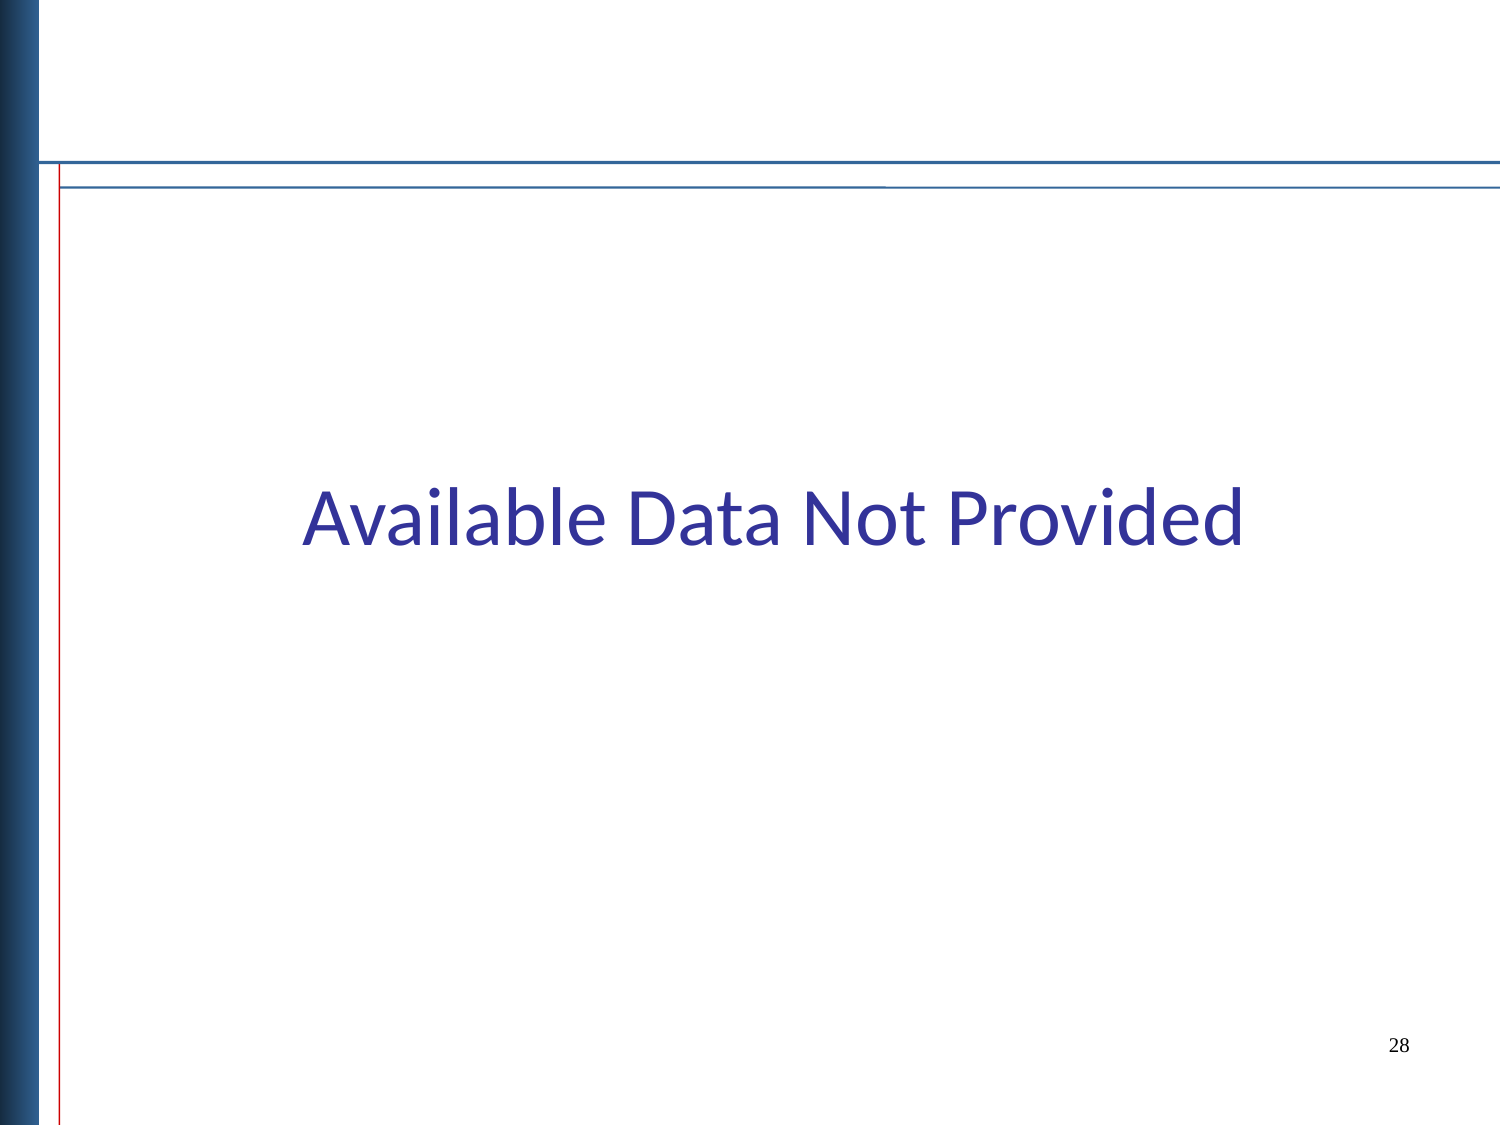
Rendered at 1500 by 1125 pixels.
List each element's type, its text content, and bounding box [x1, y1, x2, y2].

title Available Data Not Provided [225, 459, 1325, 565]
slide_number 28 [1074, 1024, 1425, 1103]
